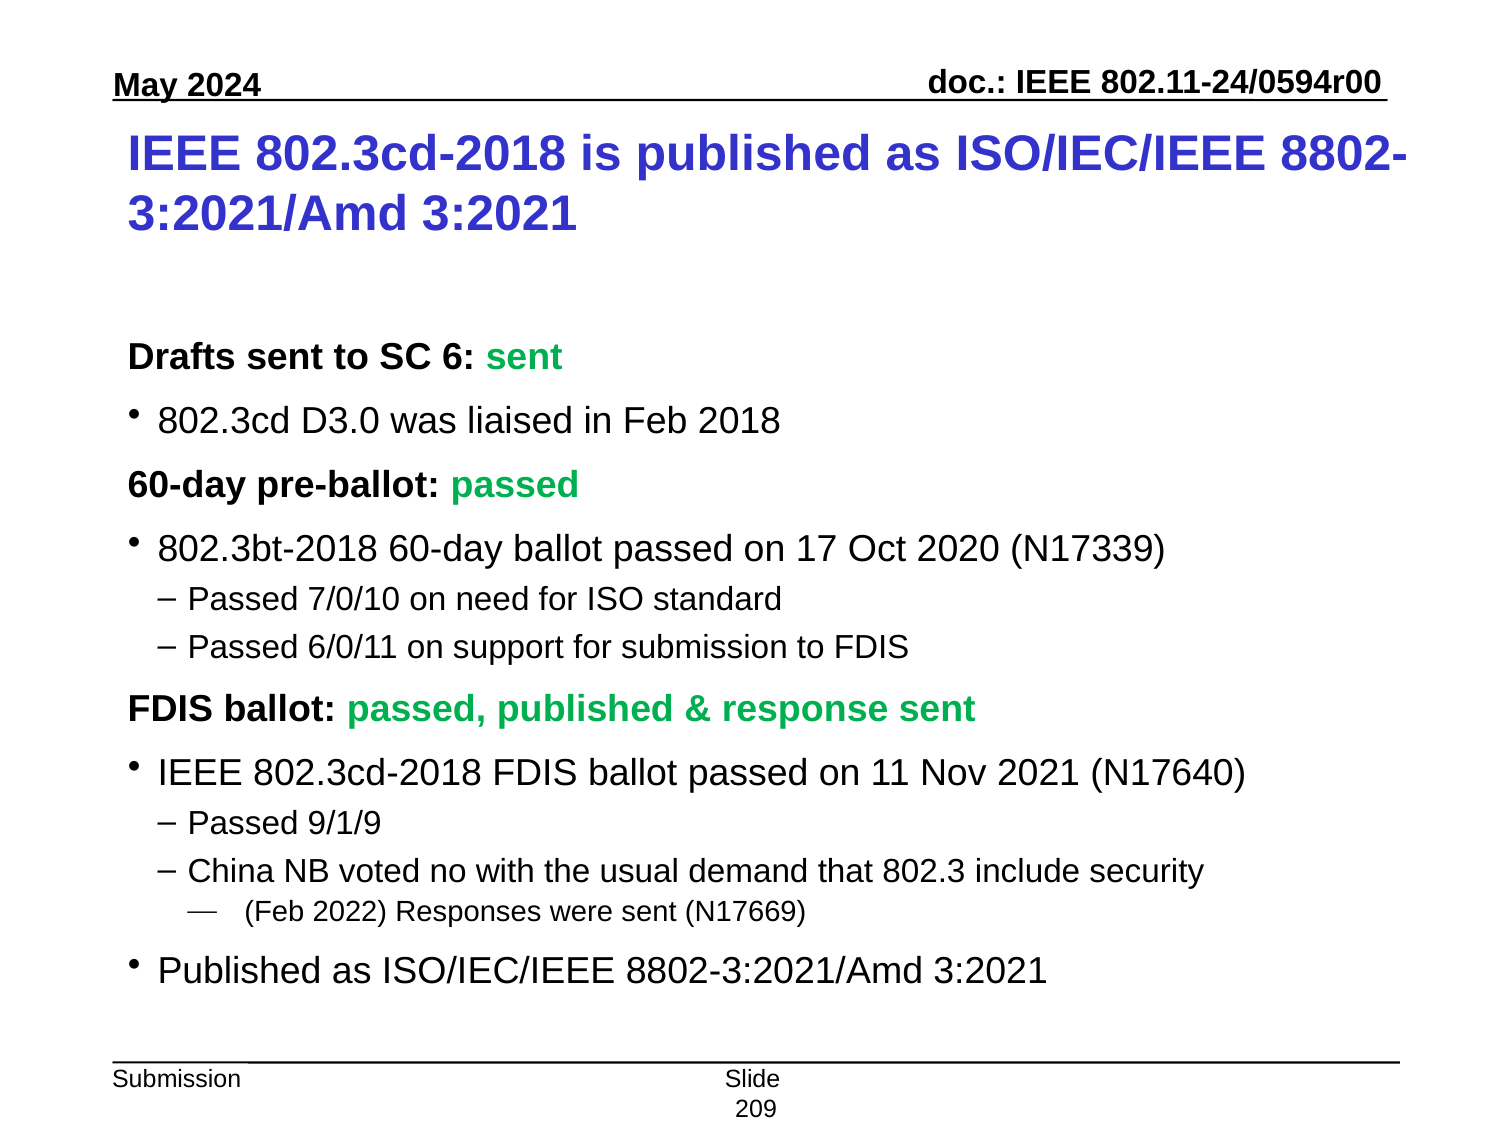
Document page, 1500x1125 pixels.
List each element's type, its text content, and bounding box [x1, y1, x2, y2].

list Drafts sent to SC 6: sent 802.3cd D3.0 was liaised in Feb 2018 60-day pre-ballot: passed 802.3bt-2018 60-day ballot passed on 17 Oct 2020 (N17339) Passed 7/0/10 on need for ISO standard Passed 6/0/11 on support for submission to FDIS FDIS ballot: passed, published & response sent IEEE 802.3cd-2018 FDIS ballot passed on 11 Nov 2021 (N17640) Passed 9/1/9 China NB voted no with the usual demand that 802.3 include security (Feb 2022) Responses were sent (N17669) Published as ISO/IEC/IEEE 8802-3:2021/Amd 3:2021 [112, 324, 1388, 1000]
title IEEE 802.3cd-2018 is published as ISO/IEC/IEEE 8802-3:2021/Amd 3:2021 [112, 112, 1463, 288]
slide_number Slide 209 [709, 1061, 803, 1093]
